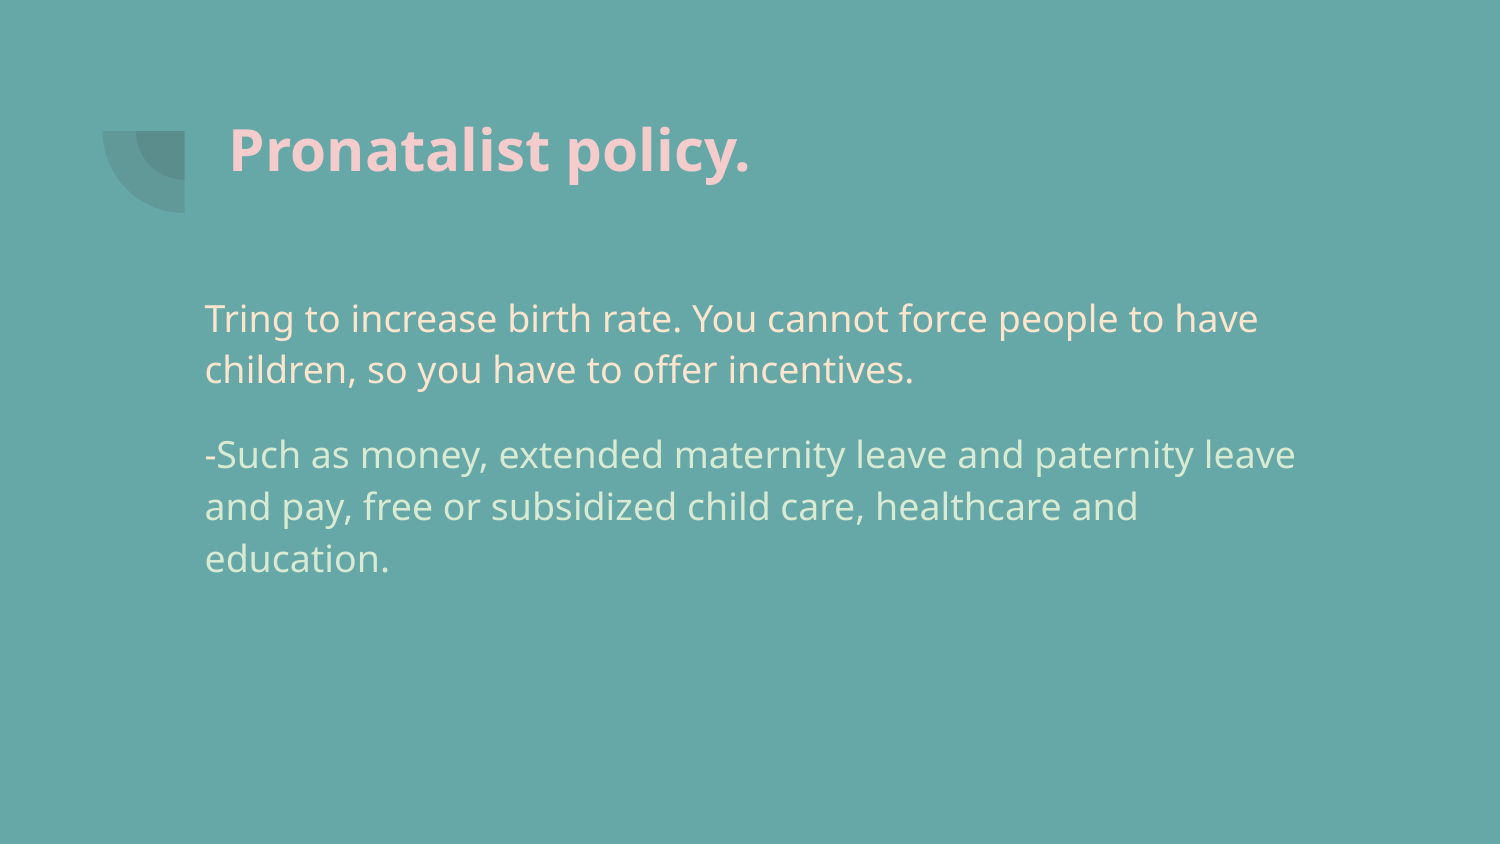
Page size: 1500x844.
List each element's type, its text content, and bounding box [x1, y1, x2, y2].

list Tring to increase birth rate. You cannot force people to have children, so you have to offer incentives. -Such as money, extended maternity leave and paternity leave and pay, free or subsidized child care, healthcare and education. [189, 273, 1343, 690]
title Pronatalist policy. [213, 98, 1368, 263]
